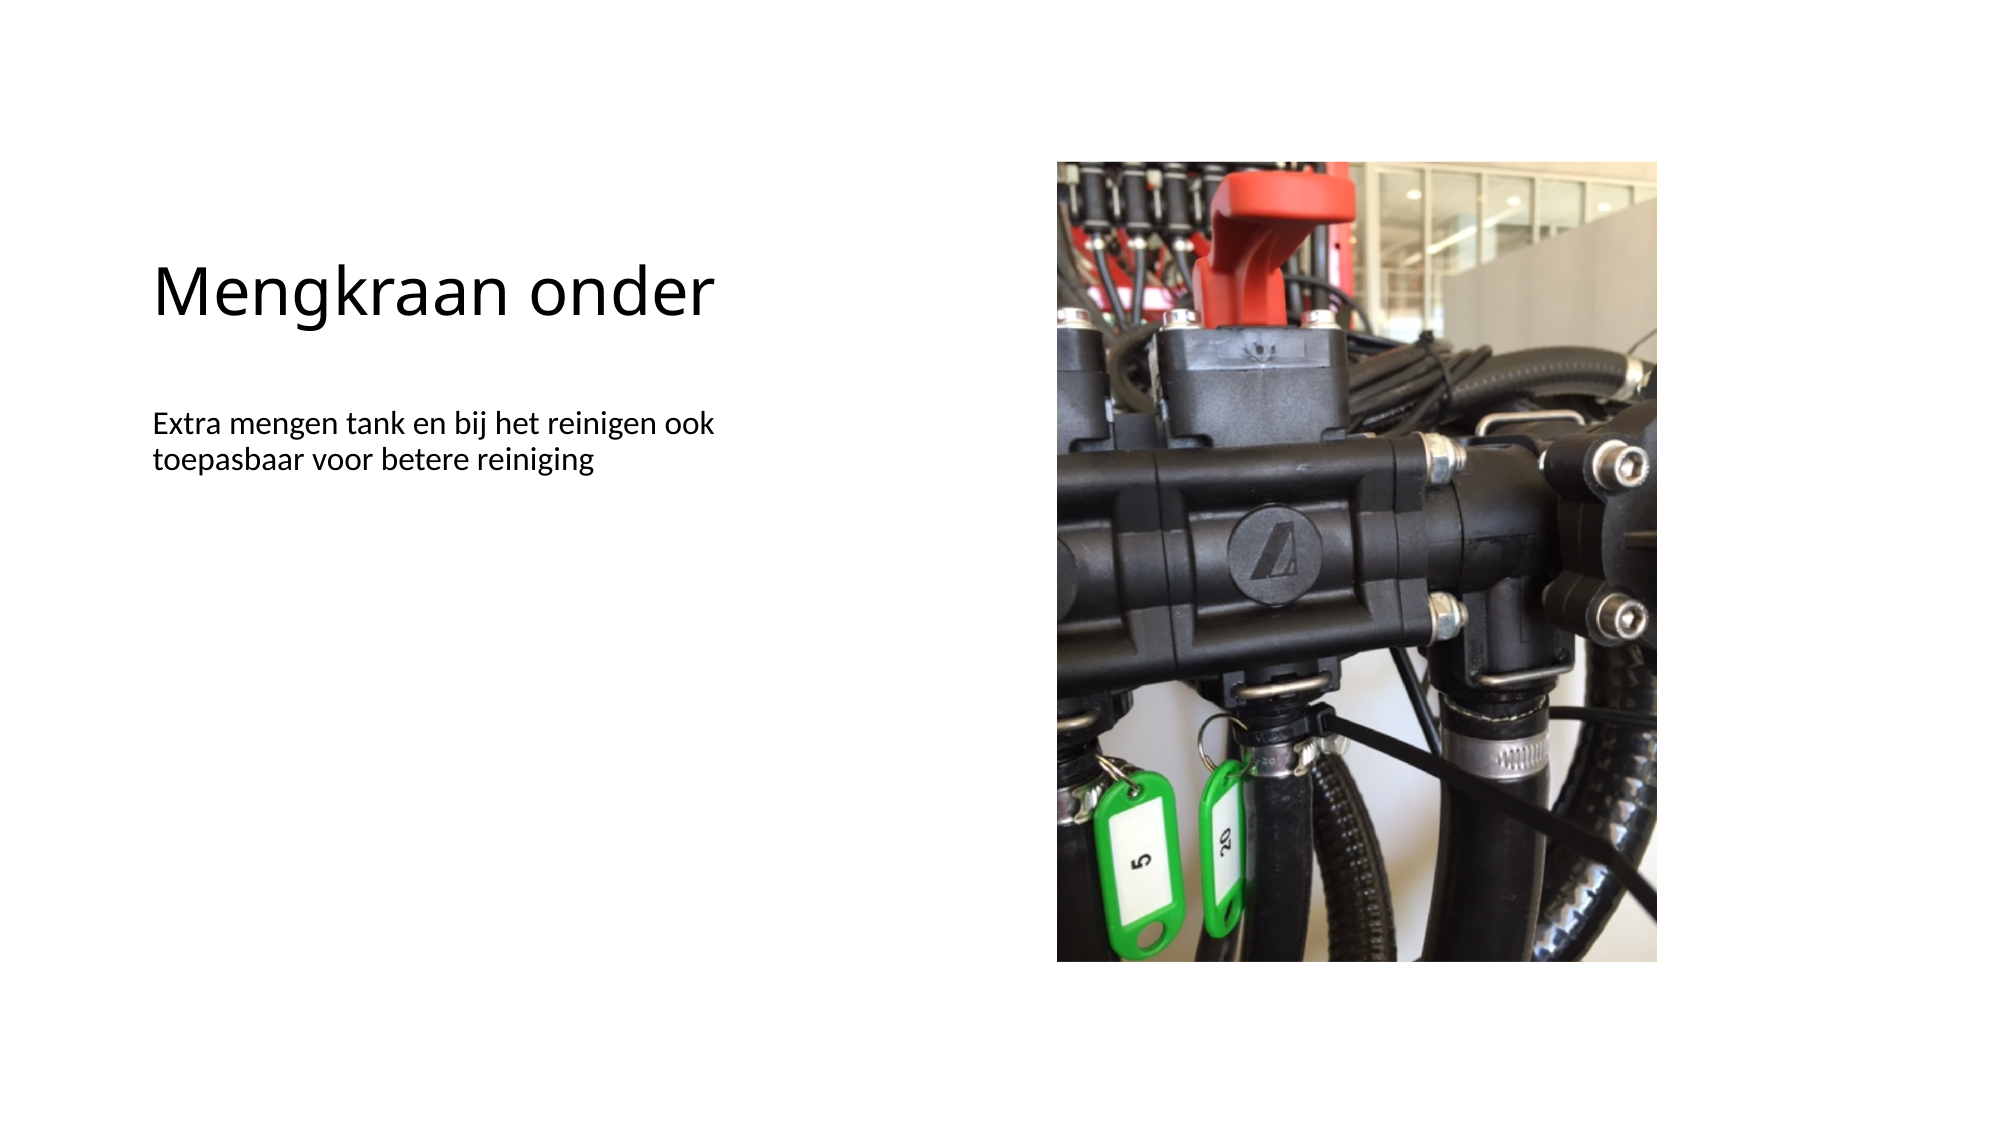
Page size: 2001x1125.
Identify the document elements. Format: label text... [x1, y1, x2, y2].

picture [1057, 862, 1657, 961]
picture [1057, 163, 1657, 261]
list Extra mengen tank en bij het reinigen ook toepasbaar voor betere reiniging [137, 337, 783, 963]
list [956, 261, 1757, 862]
title Mengkraan onder [137, 75, 783, 337]
